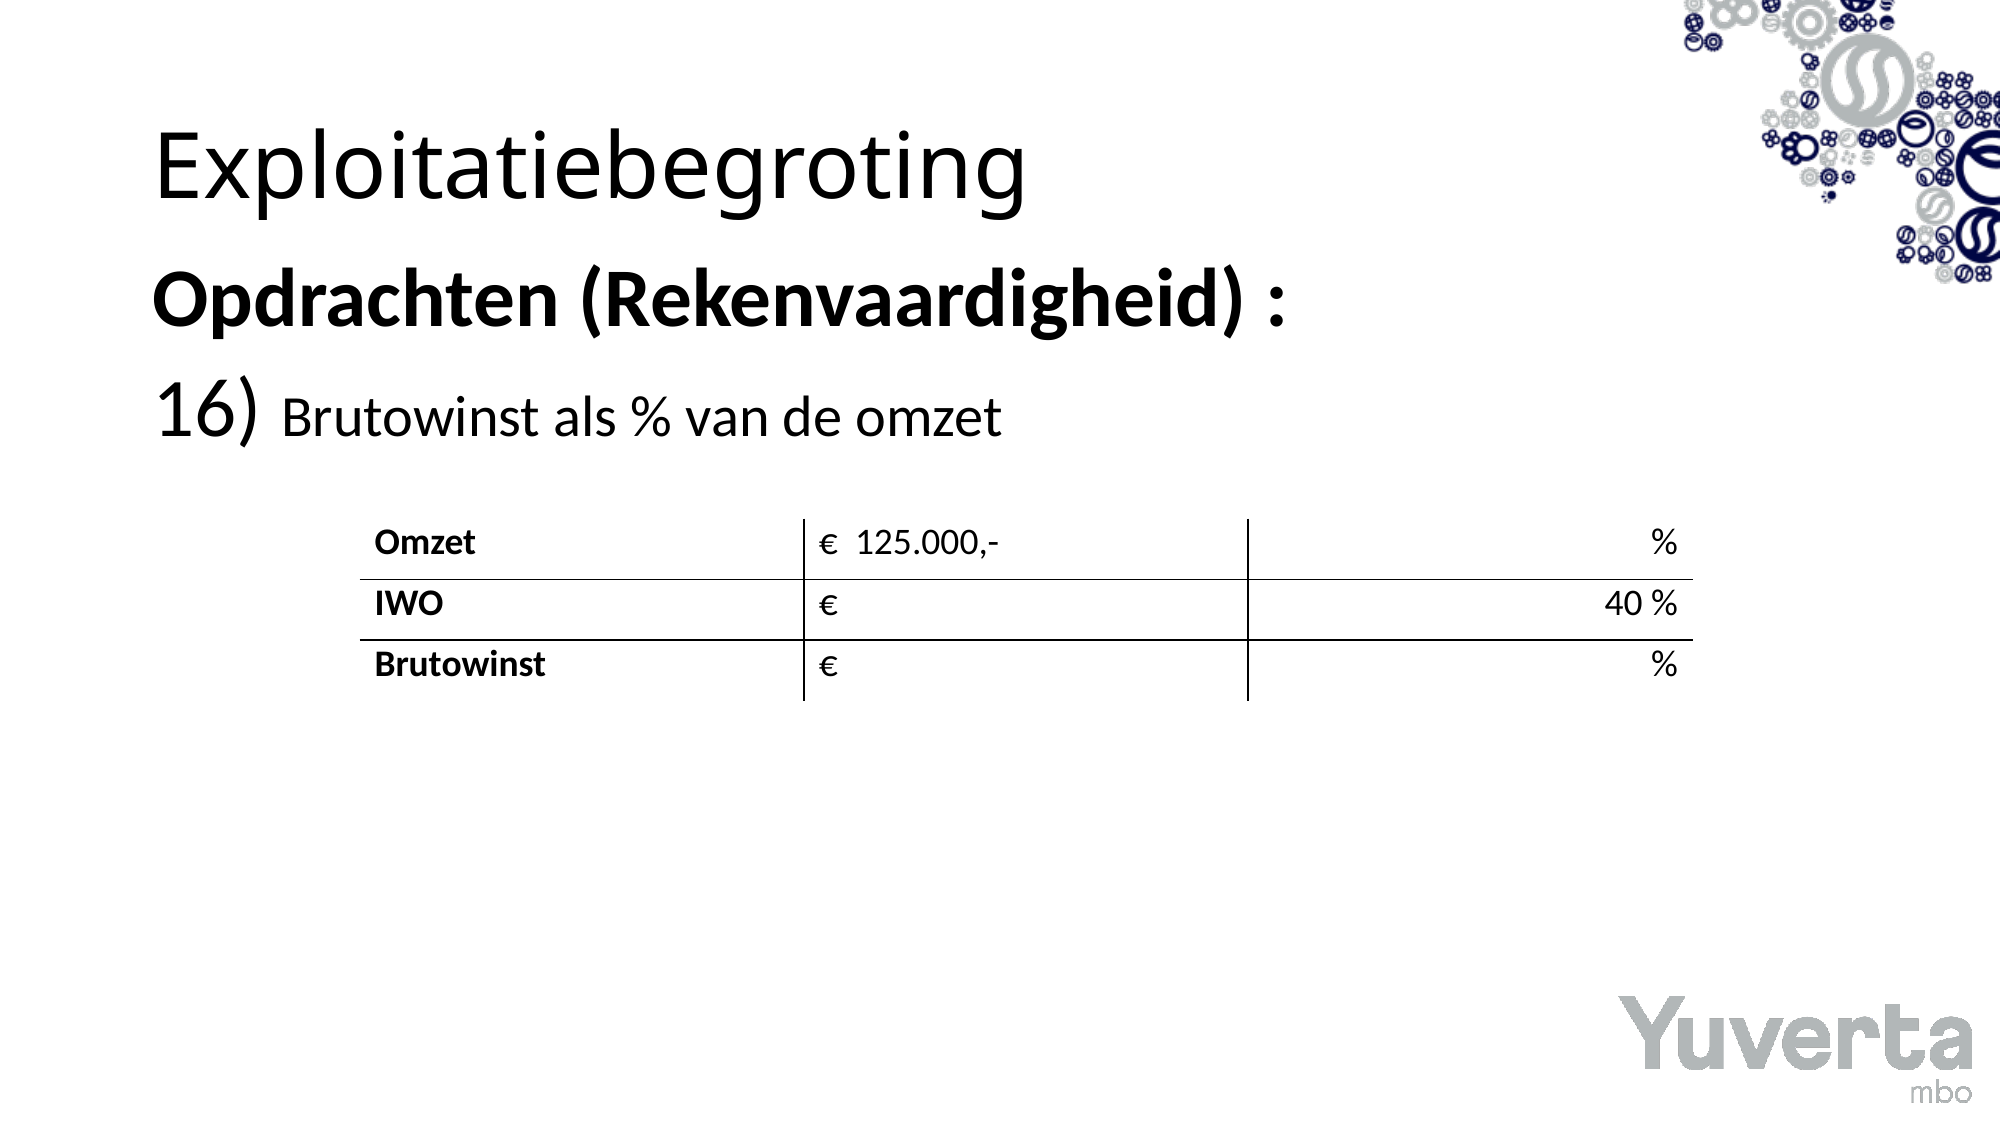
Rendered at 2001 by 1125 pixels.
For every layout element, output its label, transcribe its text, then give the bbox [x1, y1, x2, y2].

picture [0, 0, 2000, 1125]
table_header Omzet [360, 519, 803, 579]
table_cell € [805, 641, 1247, 701]
table_header € 125.000,- [805, 519, 1247, 579]
table_cell 40 % [1249, 580, 1693, 639]
list Opdrachten (Rekenvaardigheid) : 16) Brutowinst als % van de omzet [137, 246, 1972, 791]
table_cell % [1249, 641, 1693, 701]
table_header % [1249, 519, 1693, 579]
table_cell IWO [360, 580, 803, 639]
table_cell € [805, 580, 1247, 639]
title Exploitatiebegroting [137, 59, 1863, 246]
table_cell Brutowinst [360, 641, 803, 701]
